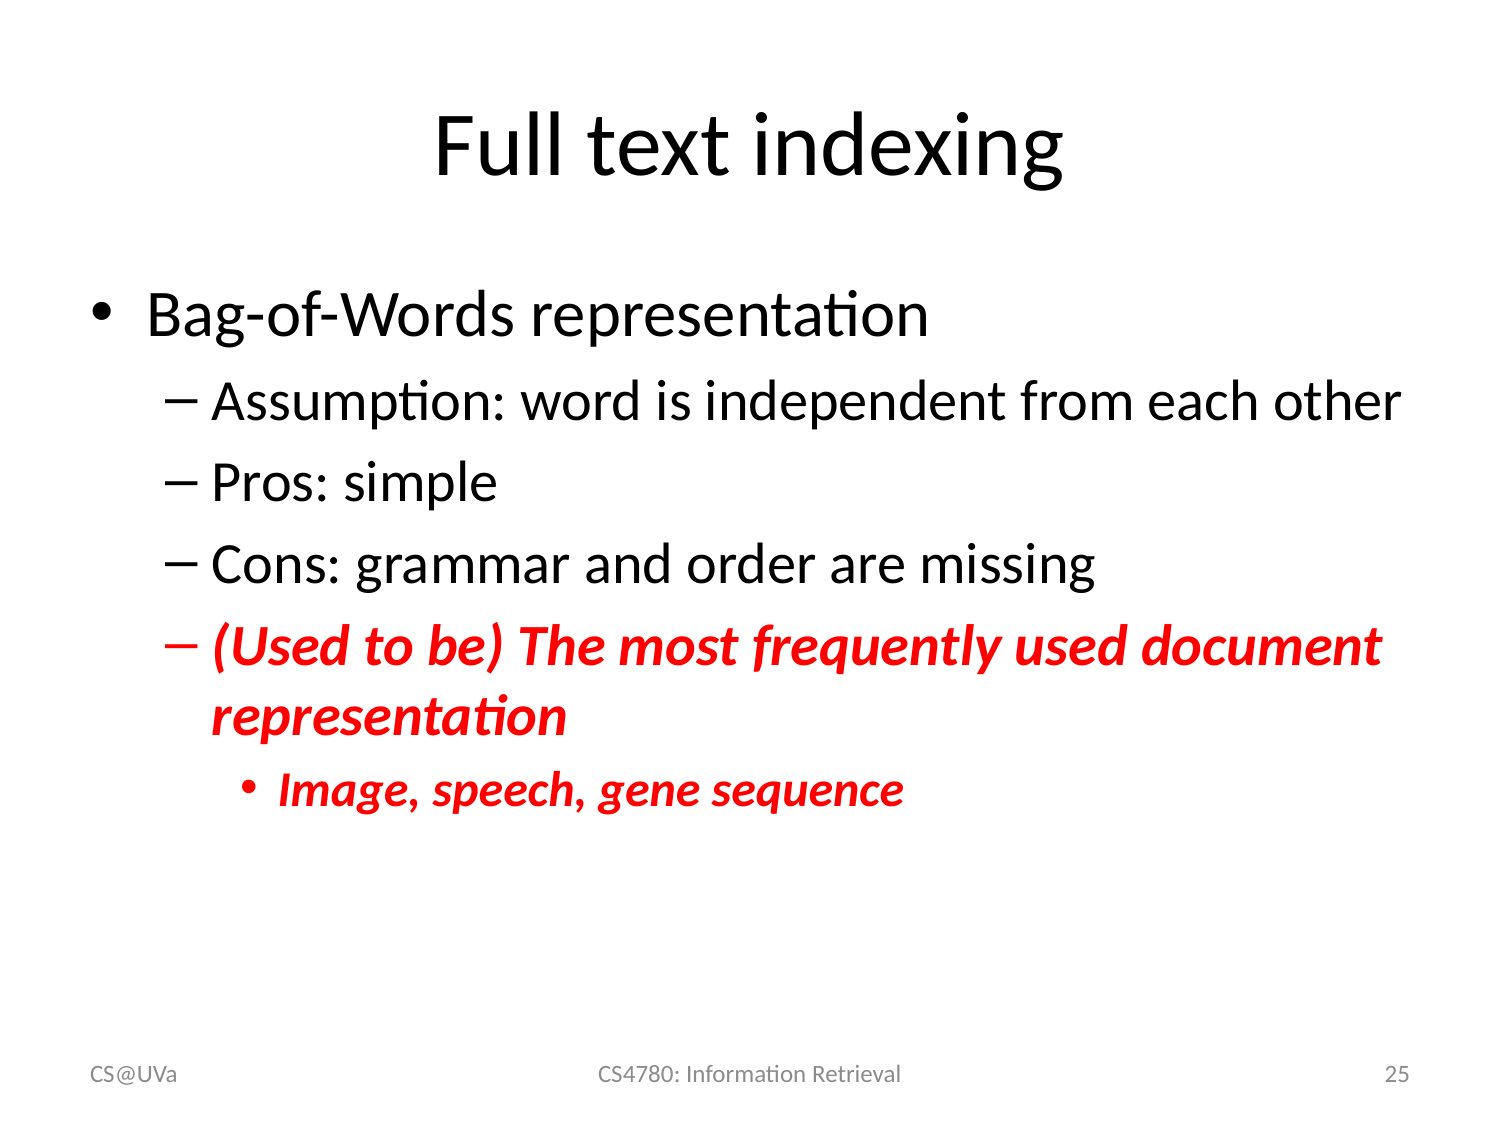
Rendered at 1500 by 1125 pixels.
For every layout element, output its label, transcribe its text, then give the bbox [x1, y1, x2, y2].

title Full text indexing [75, 45, 1425, 233]
slide_number CS@UVa [75, 1042, 425, 1103]
footer CS4780: Information Retrieval [512, 1042, 988, 1103]
slide_number 25 [1074, 1042, 1425, 1103]
list Bag-of-Words representation Assumption: word is independent from each other Pros: simple Cons: grammar and order are missing (Used to be) The most frequently used document representation Image, speech, gene sequence [75, 262, 1425, 1005]
